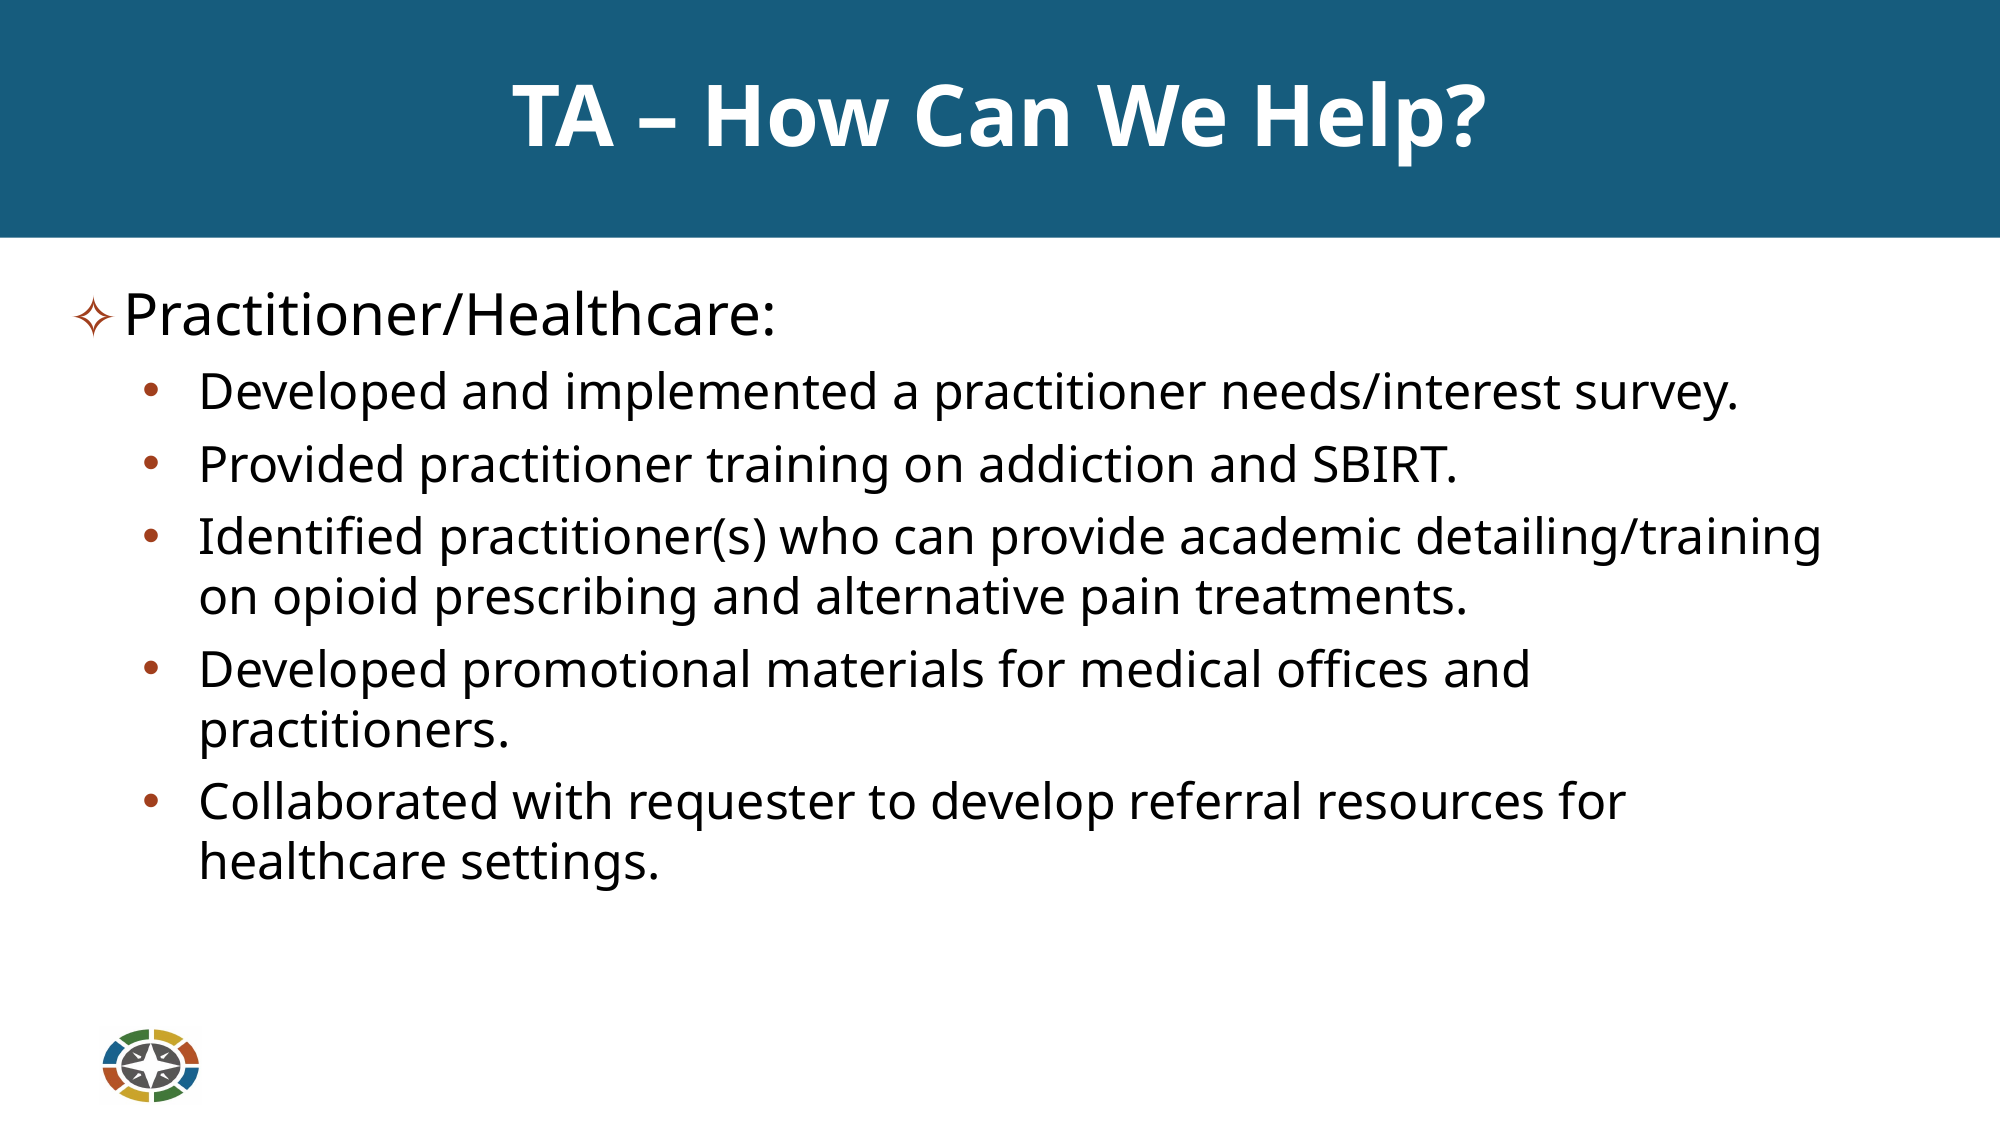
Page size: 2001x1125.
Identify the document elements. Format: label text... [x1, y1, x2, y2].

picture [99, 1026, 202, 1105]
title TA – How Can We Help? [0, 0, 2000, 238]
list Practitioner/Healthcare: Developed and implemented a practitioner needs/interest survey. Provided practitioner training on addiction and SBIRT. Identified practitioner(s) who can provide academic detailing/training on opioid prescribing and alternative pain treatments. Developed promotional materials for medical offices and practitioners. Collaborated with requester to develop referral resources for healthcare settings. [33, 269, 1852, 1000]
